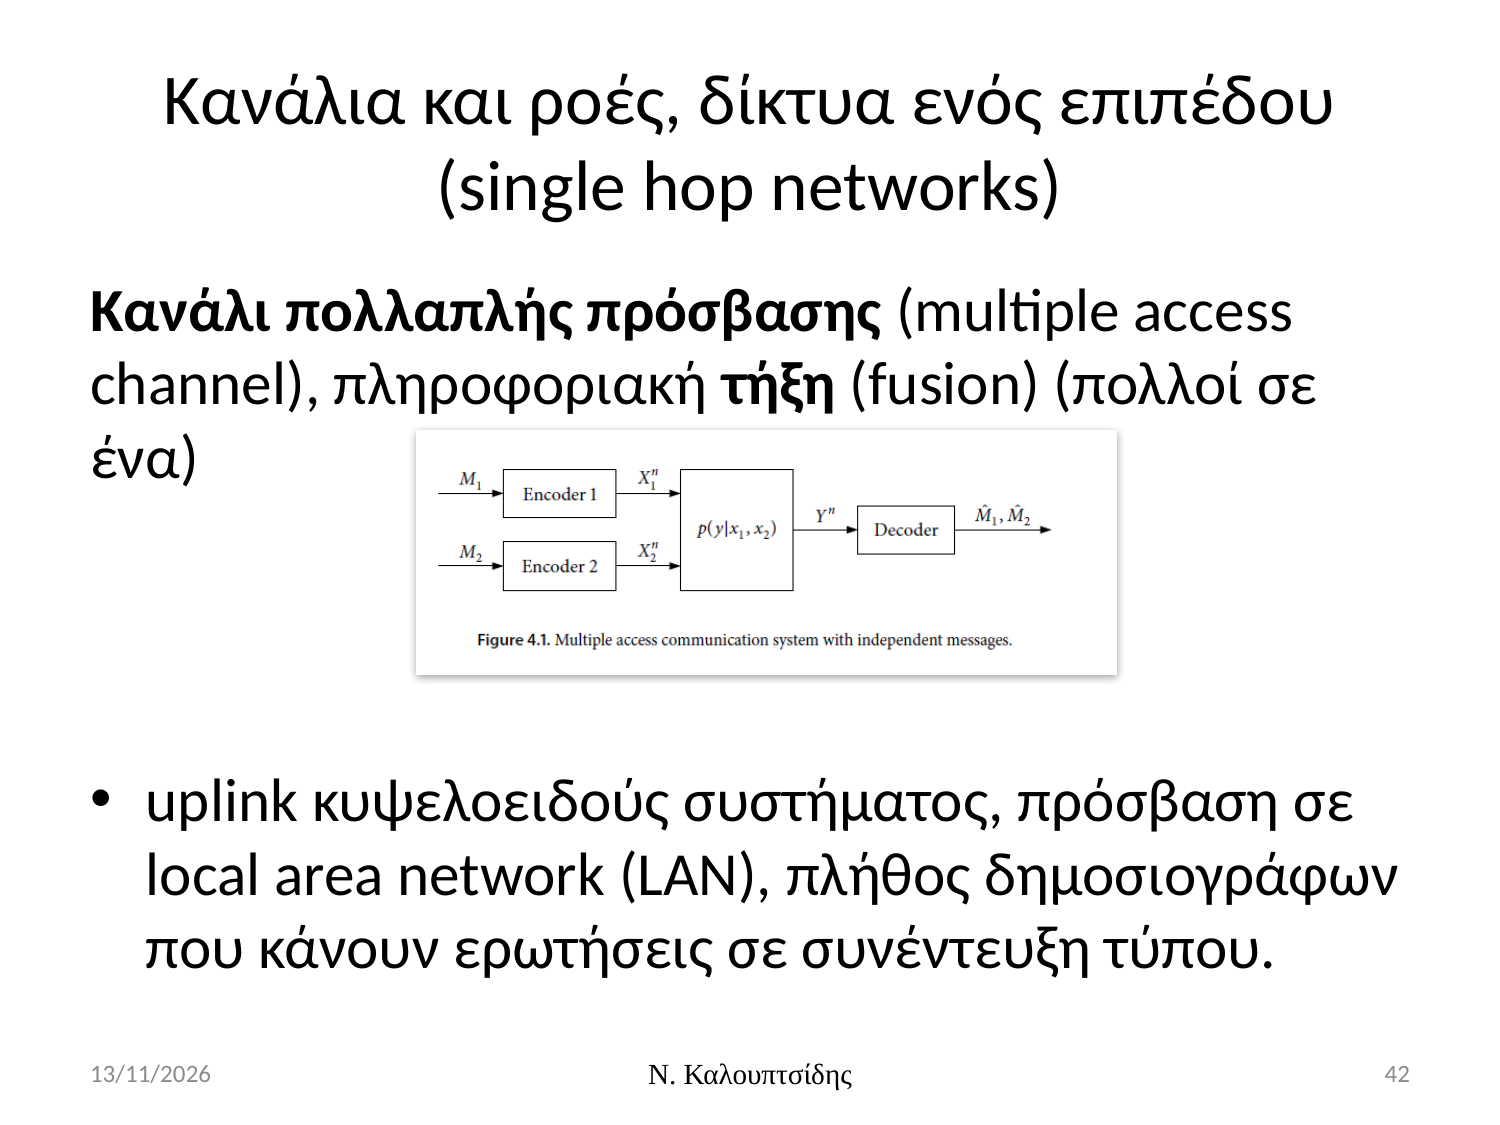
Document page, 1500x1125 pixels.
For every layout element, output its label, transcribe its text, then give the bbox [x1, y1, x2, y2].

title Κανάλια και ροές, δίκτυα ενός επιπέδου (single hop networks) [75, 45, 1425, 233]
list Κανάλι πολλαπλής πρόσβασης (multiple access channel), πληροφοριακή τήξη (fusion) (πολλοί σε ένα) uplink κυψελοειδούς συστήματος, πρόσβαση σε local area network (LAN), πλήθος δημοσιογράφων που κάνουν ερωτήσεις σε συνέντευξη τύπου. [75, 262, 1425, 1005]
picture [430, 444, 1104, 661]
footer Ν. Καλουπτσίδης [512, 1042, 988, 1103]
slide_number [75, 1042, 425, 1103]
slide_number 42 [1074, 1042, 1425, 1103]
